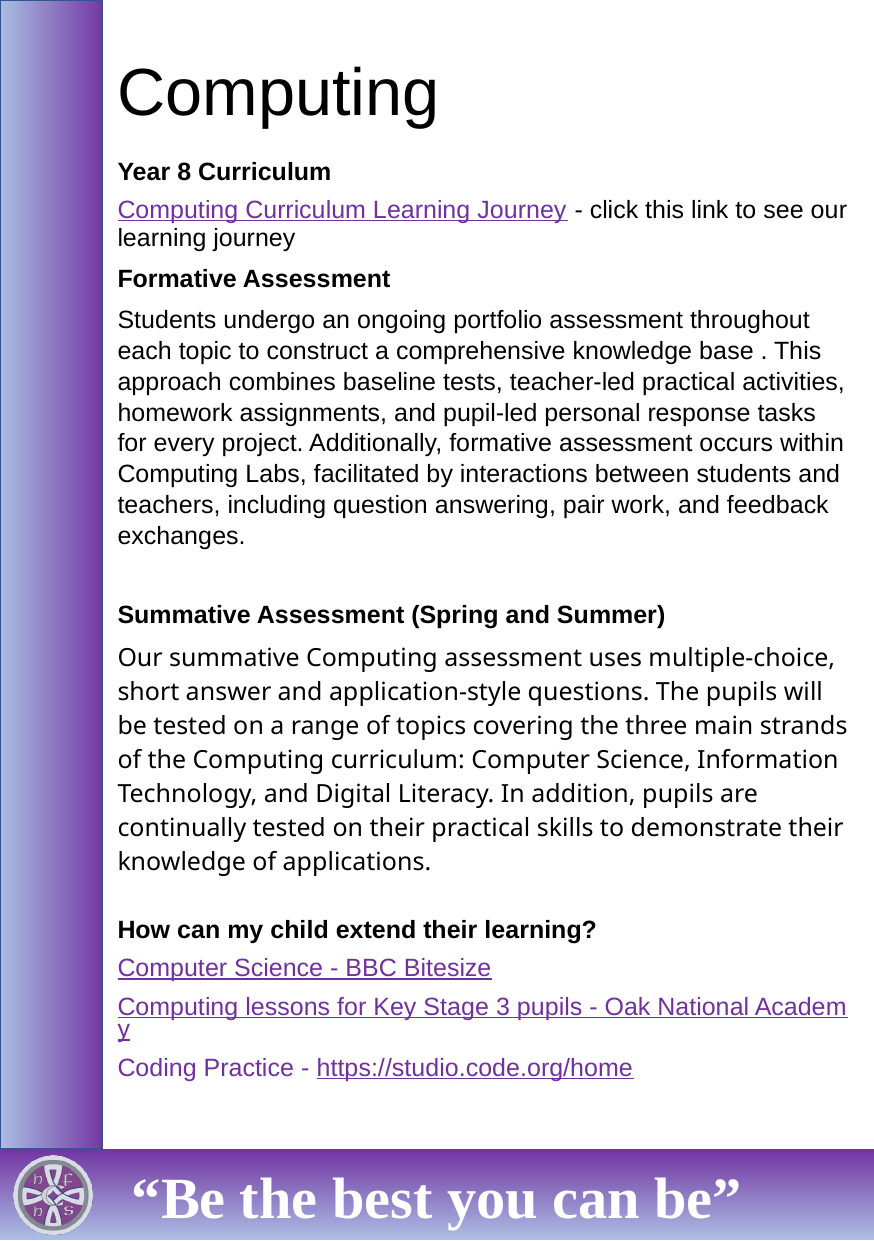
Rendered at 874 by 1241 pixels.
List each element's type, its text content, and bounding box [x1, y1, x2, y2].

picture [13, 1155, 93, 1235]
title Computing [109, 30, 862, 153]
list Year 8 Curriculum Computing Curriculum Learning Journey - click this link to see our learning journey Formative Assessment Students undergo an ongoing portfolio assessment throughout each topic to construct a comprehensive knowledge base . This approach combines baseline tests, teacher-led practical activities, homework assignments, and pupil-led personal response tasks for every project. Additionally, formative assessment occurs within Computing Labs, facilitated by interactions between students and teachers, including question answering, pair work, and feedback exchanges. Summative Assessment (Spring and Summer) Our summative Computing assessment uses multiple-choice, short answer and application-style questions. The pupils will be tested on a range of topics covering the three main strands of the Computing curriculum: Computer Science, Information Technology, and Digital Literacy. In addition, pupils are continually tested on their practical skills to demonstrate their knowledge of applications. How can my child extend their learning? Computer Science - BBC Bitesize Computing lessons for Key Stage 3 pupils - Oak National Academy Coding Practice - https://studio.code.org/home [109, 153, 862, 1146]
